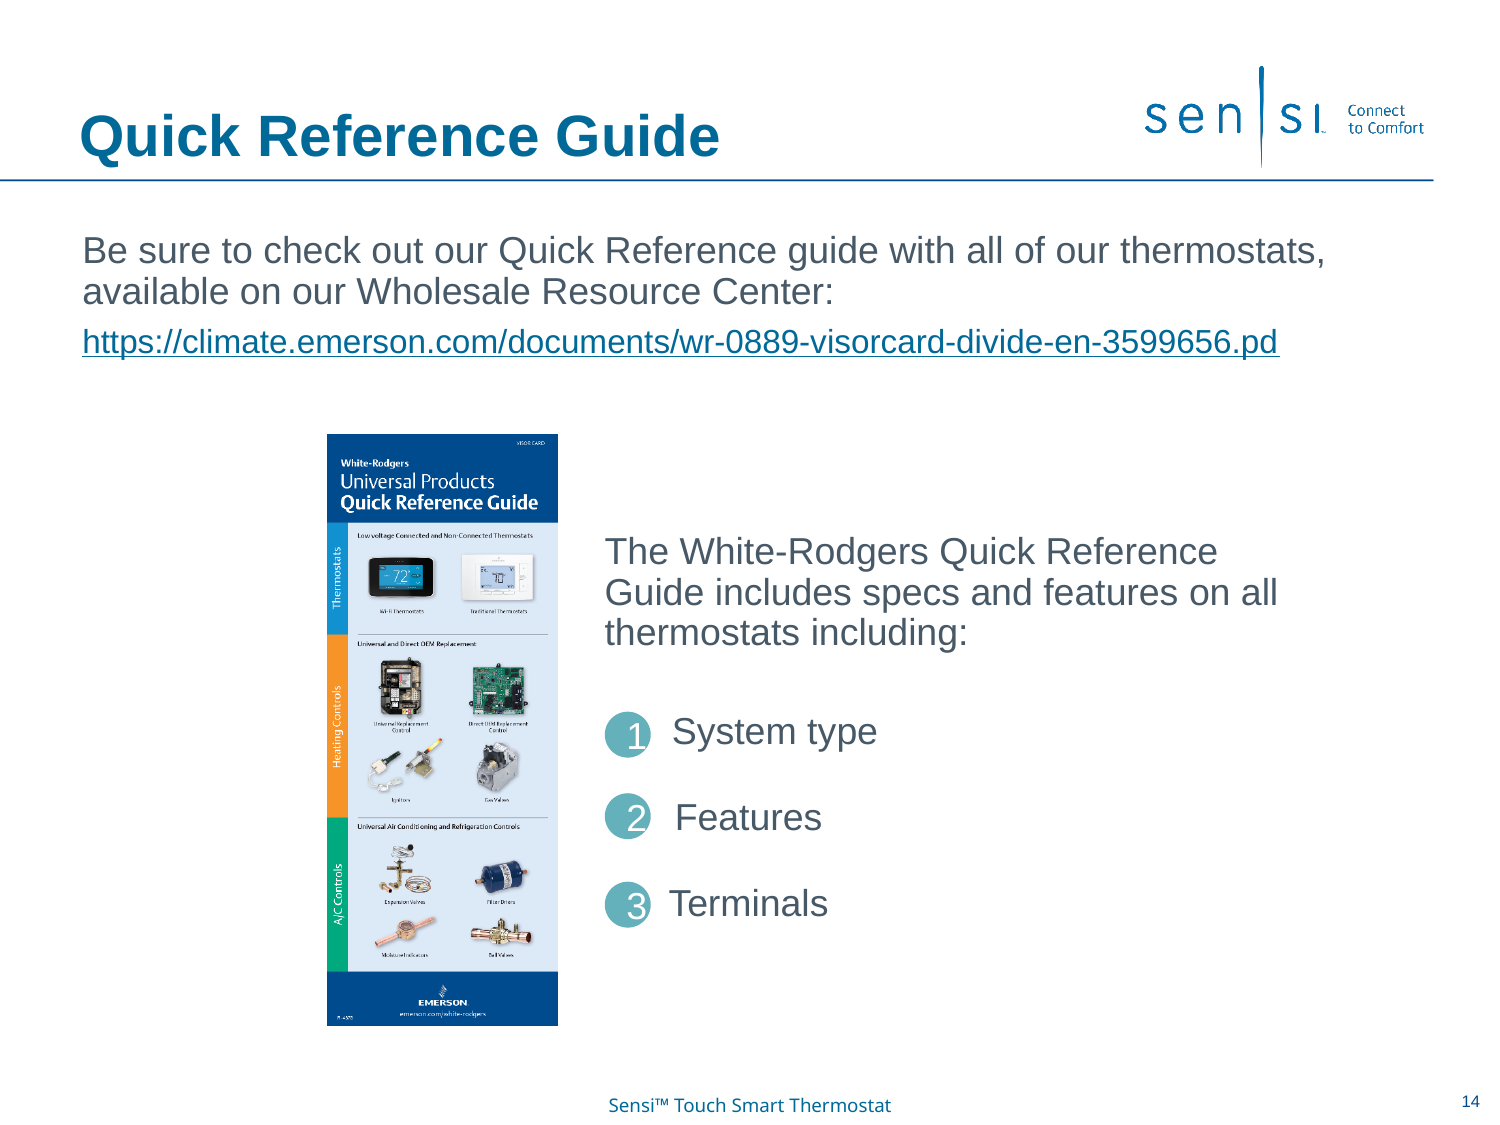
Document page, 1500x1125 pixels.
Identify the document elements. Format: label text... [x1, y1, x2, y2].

title Quick Reference Guide [64, 20, 1436, 177]
list Be sure to check out our Quick Reference guide with all of our thermostats, available on our Wholesale Resource Center: https://climate.emerson.com/documents/wr-0889-visorcard-divide-en-3599656.pd [66, 216, 1434, 395]
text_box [326, 434, 1337, 1026]
picture [1144, 65, 1425, 168]
